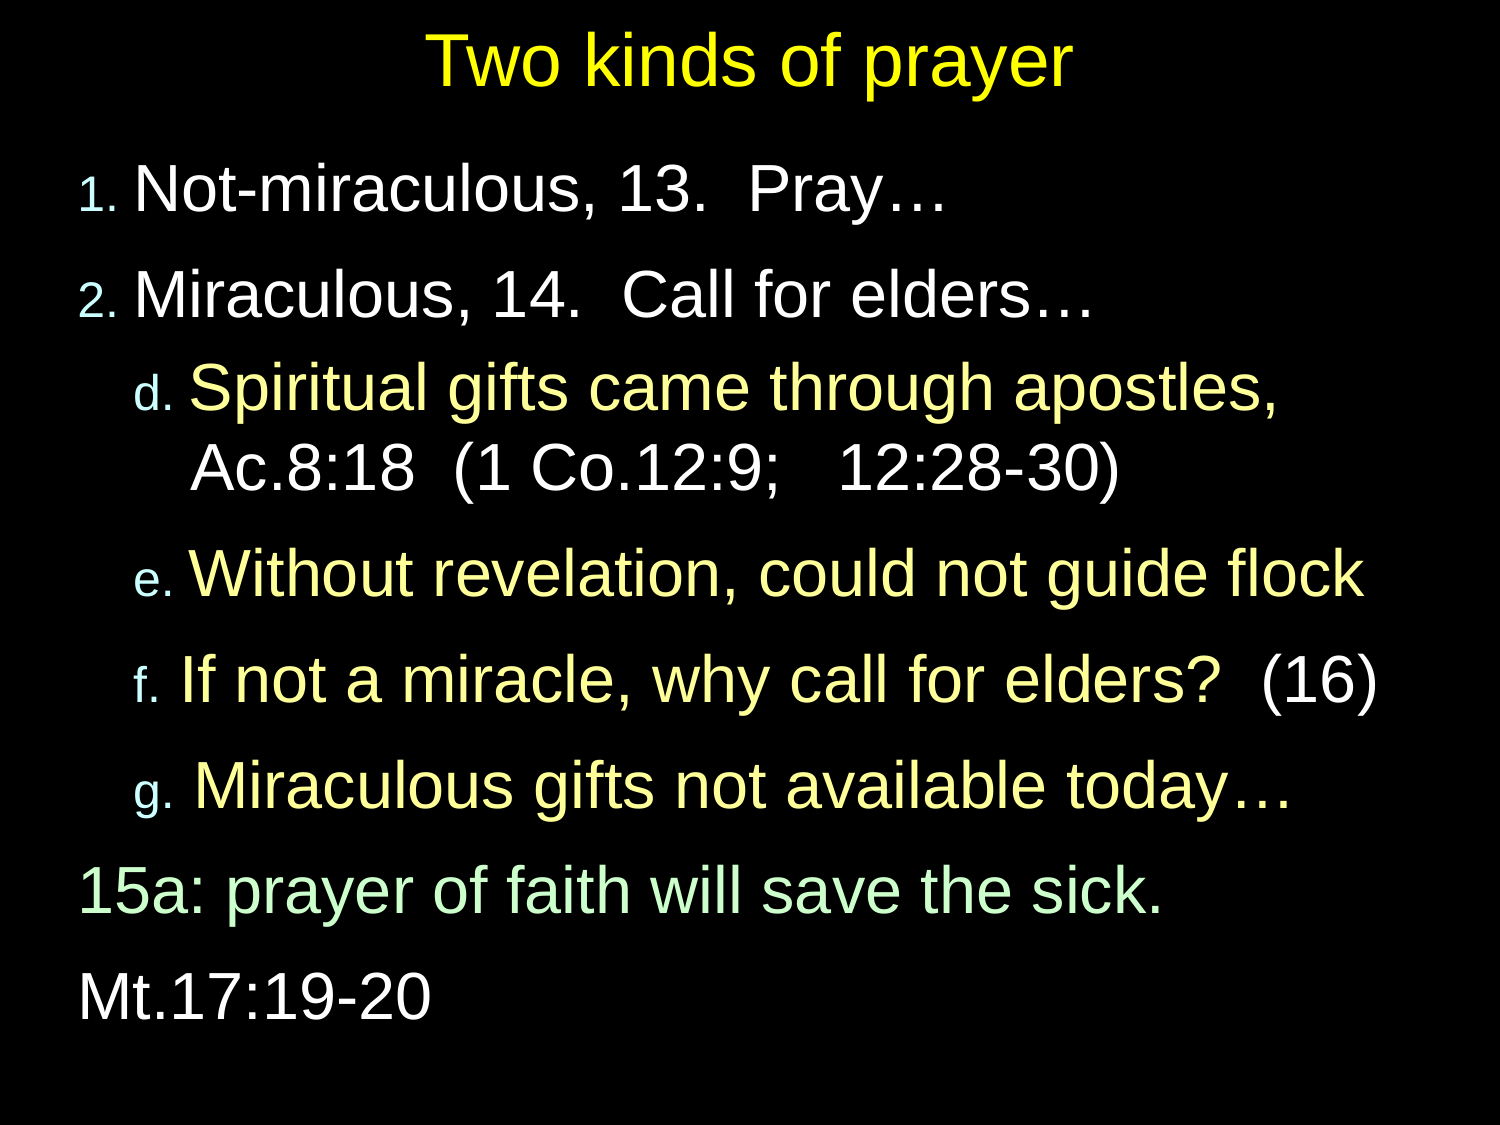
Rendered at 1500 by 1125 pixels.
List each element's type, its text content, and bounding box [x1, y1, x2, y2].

list 1. Not-miraculous, 13. Pray… 2. Miraculous, 14. Call for elders… d. Spiritual gifts came through apostles, Ac.8:18 (1 Co.12:9; 12:28-30) e. Without revelation, could not guide flock f. If not a miracle, why call for elders? (16) g. Miraculous gifts not available today… 15a: prayer of faith will save the sick. Mt.17:19-20 [62, 137, 1438, 1075]
title Two kinds of prayer [75, 0, 1425, 113]
